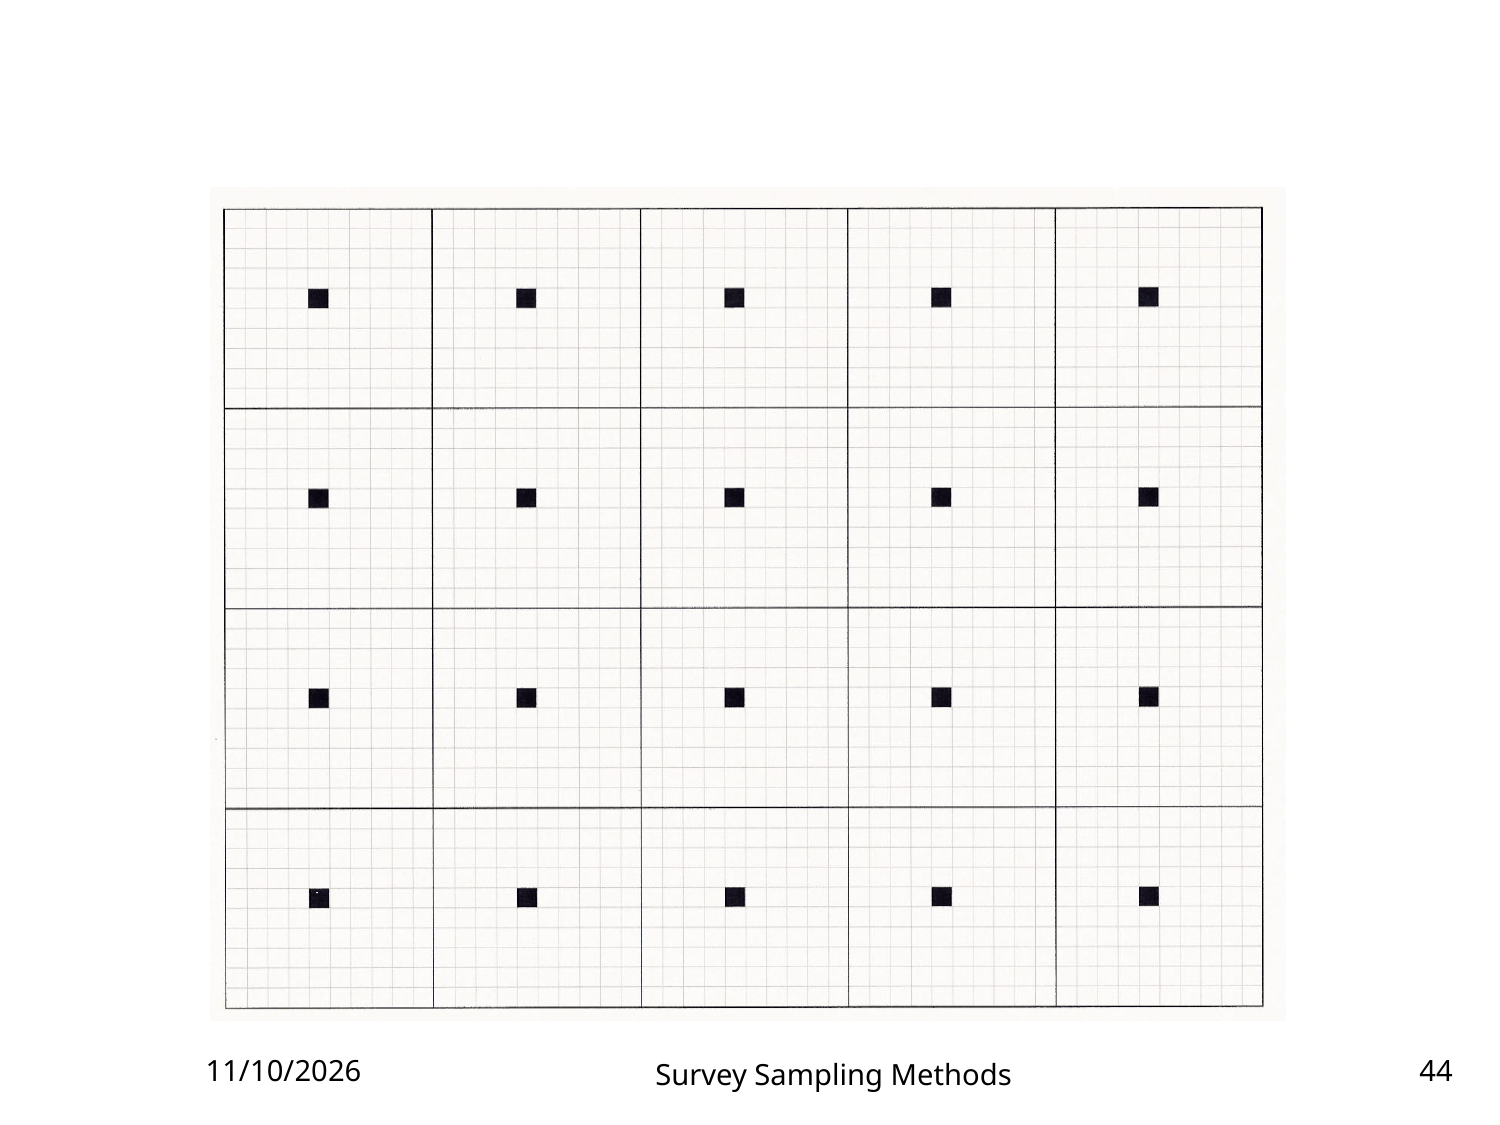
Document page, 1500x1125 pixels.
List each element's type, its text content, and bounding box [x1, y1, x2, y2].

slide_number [190, 1023, 504, 1100]
footer Survey Sampling Methods [599, 1030, 1076, 1100]
slide_number 44 [1154, 1023, 1468, 1100]
picture [210, 186, 1286, 1021]
